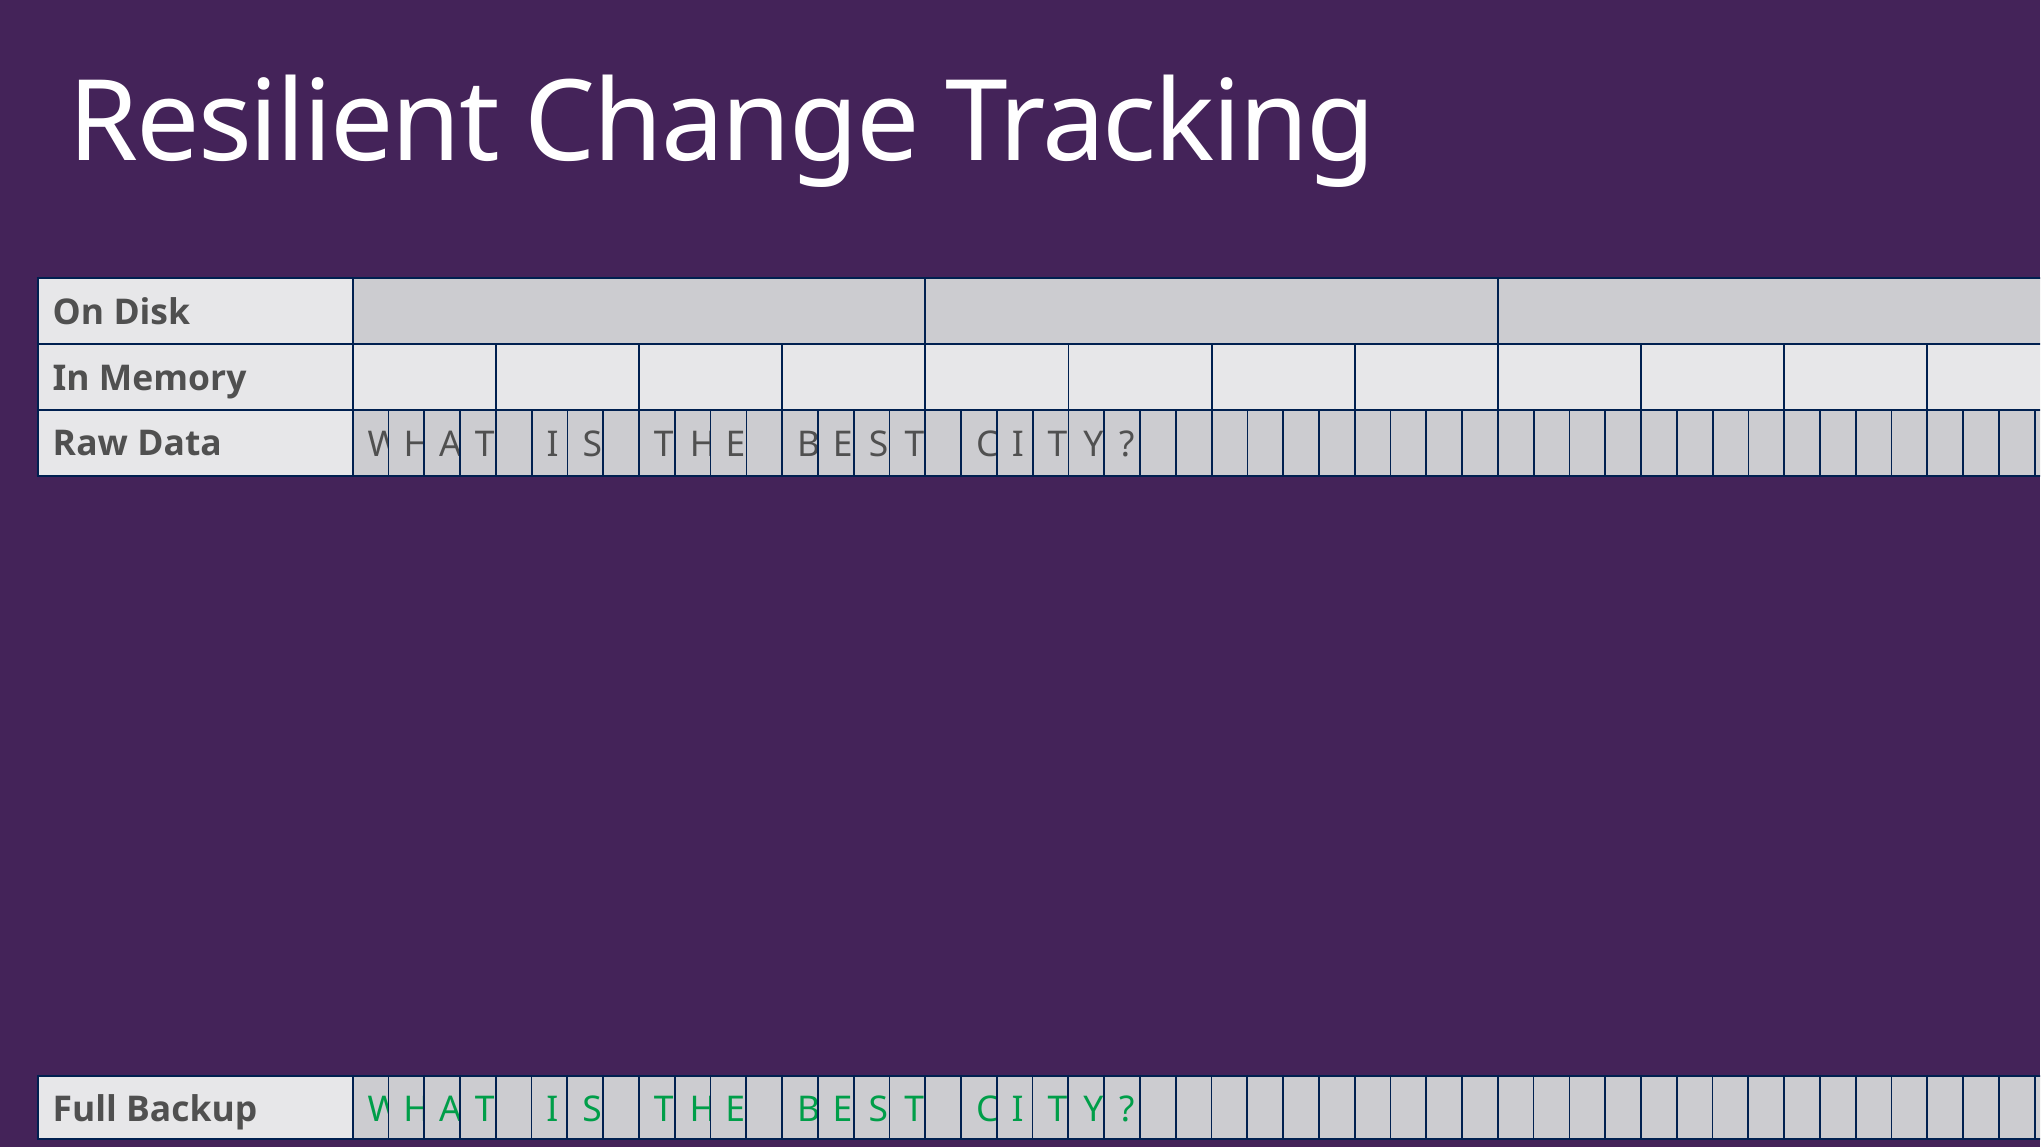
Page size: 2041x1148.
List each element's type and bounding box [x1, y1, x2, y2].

table_cell [425, 411, 459, 475]
table_header [1427, 1077, 1461, 1138]
table_cell [676, 411, 710, 475]
table_cell [1391, 411, 1425, 475]
table_header [1320, 1077, 1354, 1138]
table_cell [1678, 411, 1712, 475]
table_header [1463, 1077, 1497, 1138]
table_cell [389, 411, 423, 475]
table_header [1821, 1077, 1855, 1138]
table_cell [1248, 411, 1282, 475]
table_header [711, 1077, 745, 1138]
table_cell [890, 411, 924, 475]
table_header [1069, 1077, 1103, 1138]
table_cell [604, 411, 638, 475]
table_cell [1928, 345, 2041, 409]
table_cell [998, 411, 1032, 475]
table_cell [1069, 411, 1103, 475]
table_cell [855, 411, 889, 475]
table_header [2036, 1077, 2041, 1138]
table_cell [640, 411, 674, 475]
table_cell [962, 411, 996, 475]
table_header [1105, 1077, 1139, 1138]
table_header [1141, 1077, 1175, 1138]
table_cell [1356, 345, 1497, 409]
table_cell [1034, 411, 1068, 475]
title [45, 48, 1996, 199]
table_cell [926, 411, 960, 475]
table_cell [1213, 345, 1354, 409]
table_header [890, 1077, 924, 1138]
table_cell [1499, 411, 1533, 475]
table_header [39, 1077, 352, 1138]
table_cell [1535, 411, 1569, 475]
table_cell [640, 345, 781, 409]
table_cell [783, 345, 924, 409]
table_cell [354, 411, 388, 475]
table_header [461, 1077, 495, 1138]
table_cell [1642, 411, 1676, 475]
table_header [747, 1077, 781, 1138]
table_cell [1177, 411, 1211, 475]
table_header [640, 1077, 674, 1138]
table_header [1356, 1077, 1390, 1138]
table_cell [1356, 411, 1390, 475]
table_header [962, 1077, 996, 1138]
table_cell [1964, 411, 1998, 475]
table_cell [783, 411, 817, 475]
table_cell [2000, 411, 2034, 475]
table_header [1857, 1077, 1891, 1138]
table_header [1785, 1077, 1819, 1138]
table_header [425, 1077, 459, 1138]
table_header [1391, 1077, 1425, 1138]
table_header [676, 1077, 710, 1138]
table_header [1642, 1077, 1676, 1138]
table_header [497, 1077, 531, 1138]
table_cell [1642, 345, 1783, 409]
table_header [2000, 1077, 2034, 1138]
table_cell [354, 345, 495, 409]
table_header [39, 279, 352, 343]
table_cell [461, 411, 495, 475]
table_cell [819, 411, 853, 475]
table_header [604, 1077, 638, 1138]
table_header [1534, 1077, 1569, 1138]
table_header [532, 1077, 566, 1138]
table_header [819, 1077, 853, 1138]
table_cell [1141, 411, 1175, 475]
table_cell [1821, 411, 1855, 475]
table_cell [1284, 411, 1318, 475]
table_cell [926, 345, 1068, 409]
table_cell [2036, 411, 2041, 475]
table_header [1678, 1077, 1712, 1138]
table_cell [1714, 411, 1748, 475]
table_header [926, 1077, 960, 1138]
table_cell [1892, 411, 1926, 475]
table_cell [497, 411, 531, 475]
table_cell [1785, 411, 1819, 475]
table_cell [1069, 345, 1211, 409]
table_header [926, 279, 1497, 343]
table_header [1499, 279, 2041, 343]
table_header [1749, 1077, 1783, 1138]
table_cell [1785, 345, 1926, 409]
table_header [1964, 1077, 1998, 1138]
table_header [783, 1077, 817, 1138]
table_header [1606, 1077, 1640, 1138]
table_header [1570, 1077, 1604, 1138]
table_header [568, 1077, 602, 1138]
table_header [1177, 1077, 1211, 1138]
table_cell [711, 411, 746, 475]
table_cell [1105, 411, 1139, 475]
table_header [354, 1077, 388, 1138]
table_cell [1463, 411, 1497, 475]
table_cell [39, 345, 352, 409]
table_cell [1570, 411, 1604, 475]
table_header [1928, 1077, 1962, 1138]
table_cell [533, 411, 567, 475]
table_header [354, 279, 924, 343]
table_header [1284, 1077, 1318, 1138]
table_cell [1213, 411, 1247, 475]
table_header [1212, 1077, 1246, 1138]
table_cell [497, 345, 638, 409]
table_header [998, 1077, 1032, 1138]
table_header [855, 1077, 889, 1138]
table_cell [1857, 411, 1891, 475]
table_header [1248, 1077, 1282, 1138]
table_header [1713, 1077, 1747, 1138]
table_header [1499, 1077, 1533, 1138]
table_cell [1320, 411, 1354, 475]
table_header [1033, 1077, 1067, 1138]
table_cell [1749, 411, 1783, 475]
table_cell [1928, 411, 1962, 475]
table_cell [1606, 411, 1640, 475]
table_header [389, 1077, 423, 1138]
table_header [1892, 1077, 1926, 1138]
table_cell [747, 411, 781, 475]
table_cell [1499, 345, 1640, 409]
table_cell [568, 411, 602, 475]
table_cell [39, 411, 352, 475]
table_cell [1427, 411, 1461, 475]
